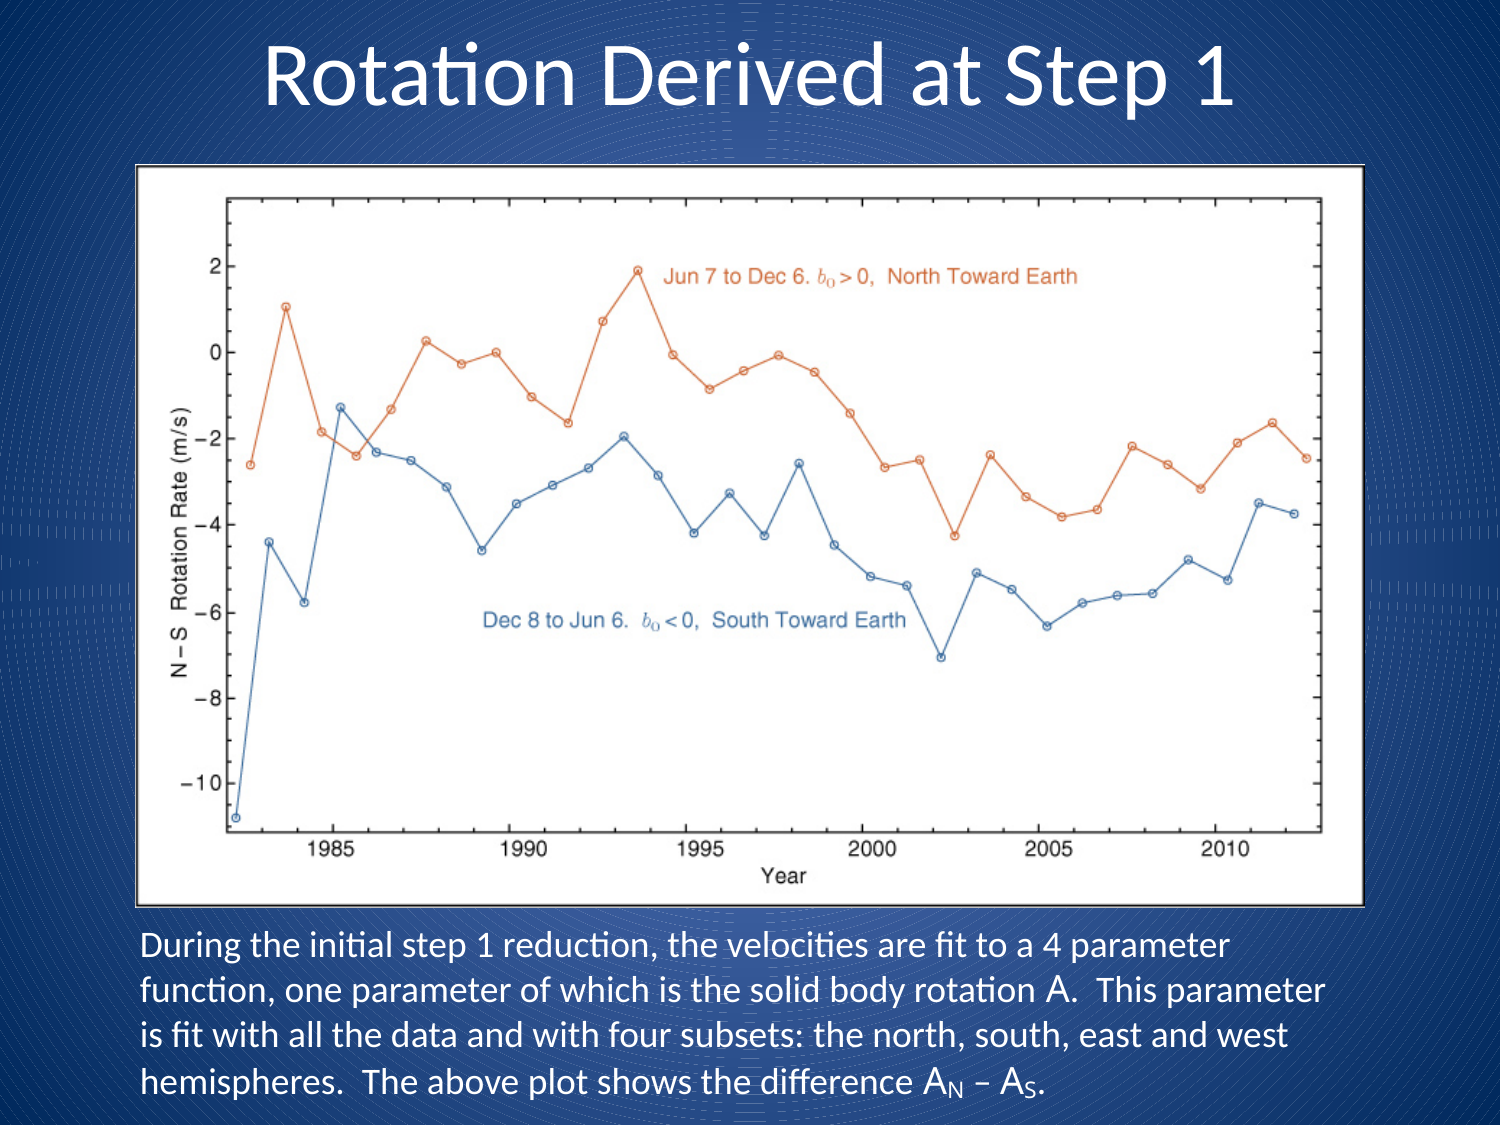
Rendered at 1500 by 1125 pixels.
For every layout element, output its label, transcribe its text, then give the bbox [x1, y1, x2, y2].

title Rotation Derived at Step 1 [75, 0, 1425, 138]
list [134, 164, 1365, 908]
text_box During the initial step 1 reduction, the velocities are fit to a 4 parameter function, one parameter of which is the solid body rotation A. This parameter is fit with all the data and with four subsets: the north, south, east and west hemispheres. The above plot shows the difference AN – AS. [125, 912, 1363, 1111]
